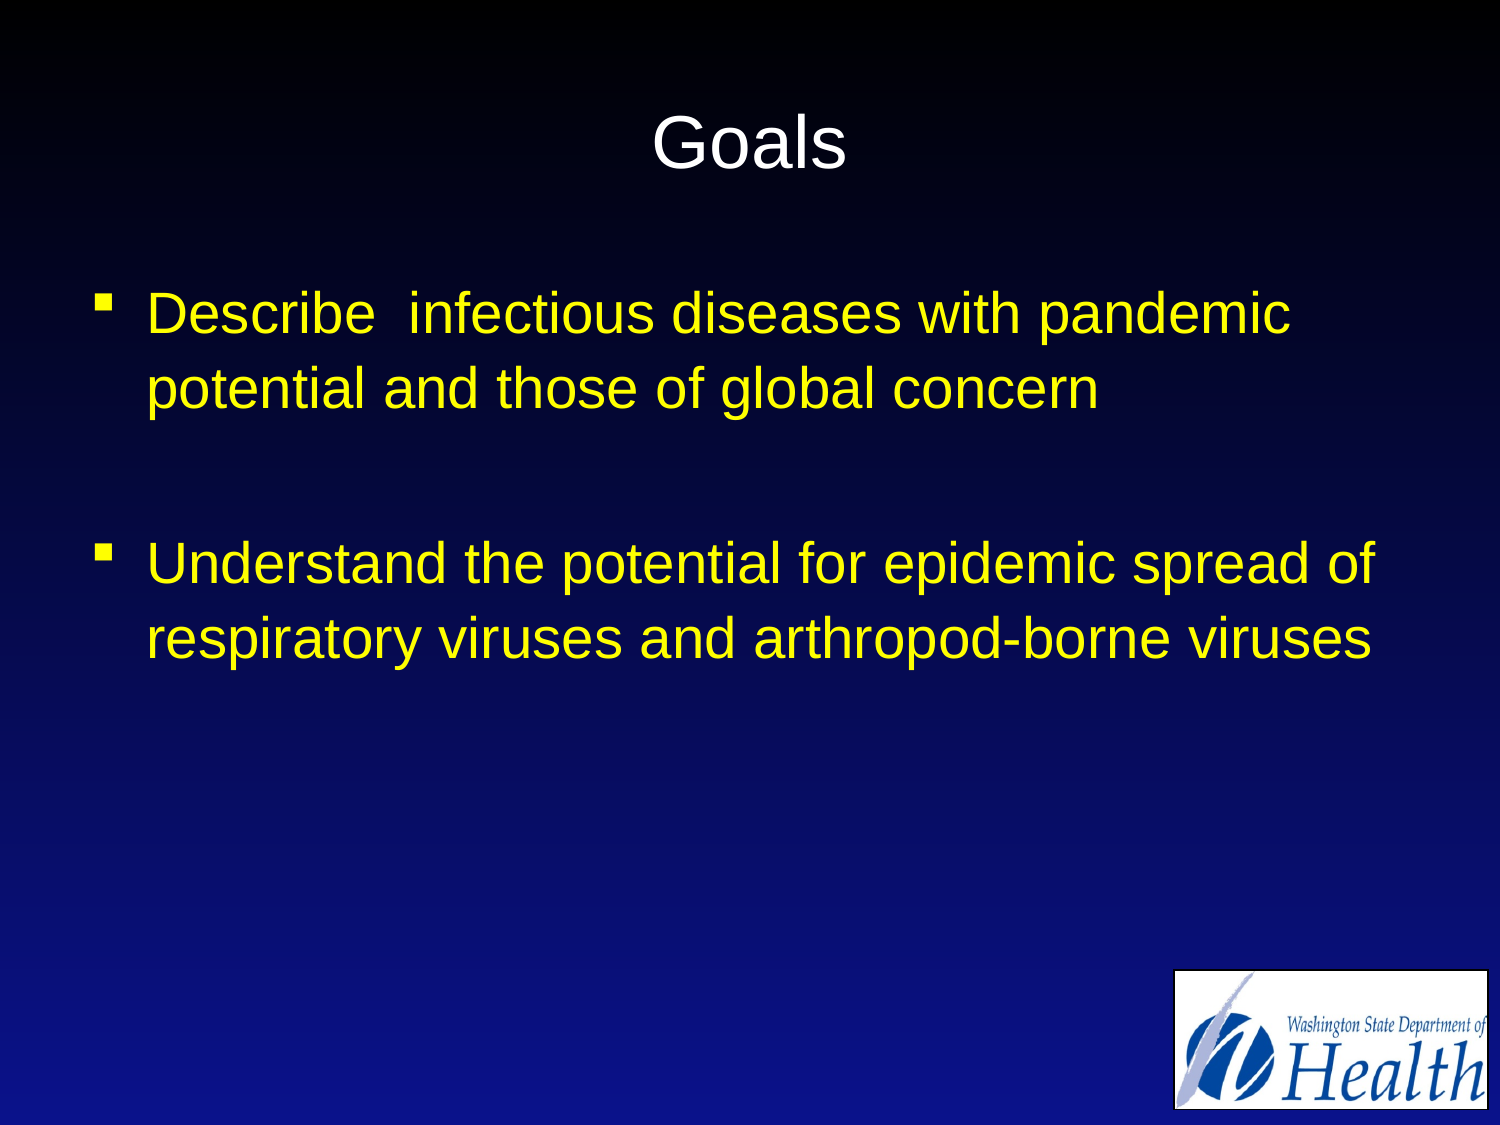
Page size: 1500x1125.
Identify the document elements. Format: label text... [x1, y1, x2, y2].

picture [1175, 971, 1487, 1109]
list Describe infectious diseases with pandemic potential and those of global concern Understand the potential for epidemic spread of respiratory viruses and arthropod-borne viruses [75, 262, 1425, 1005]
title Goals [75, 45, 1425, 233]
